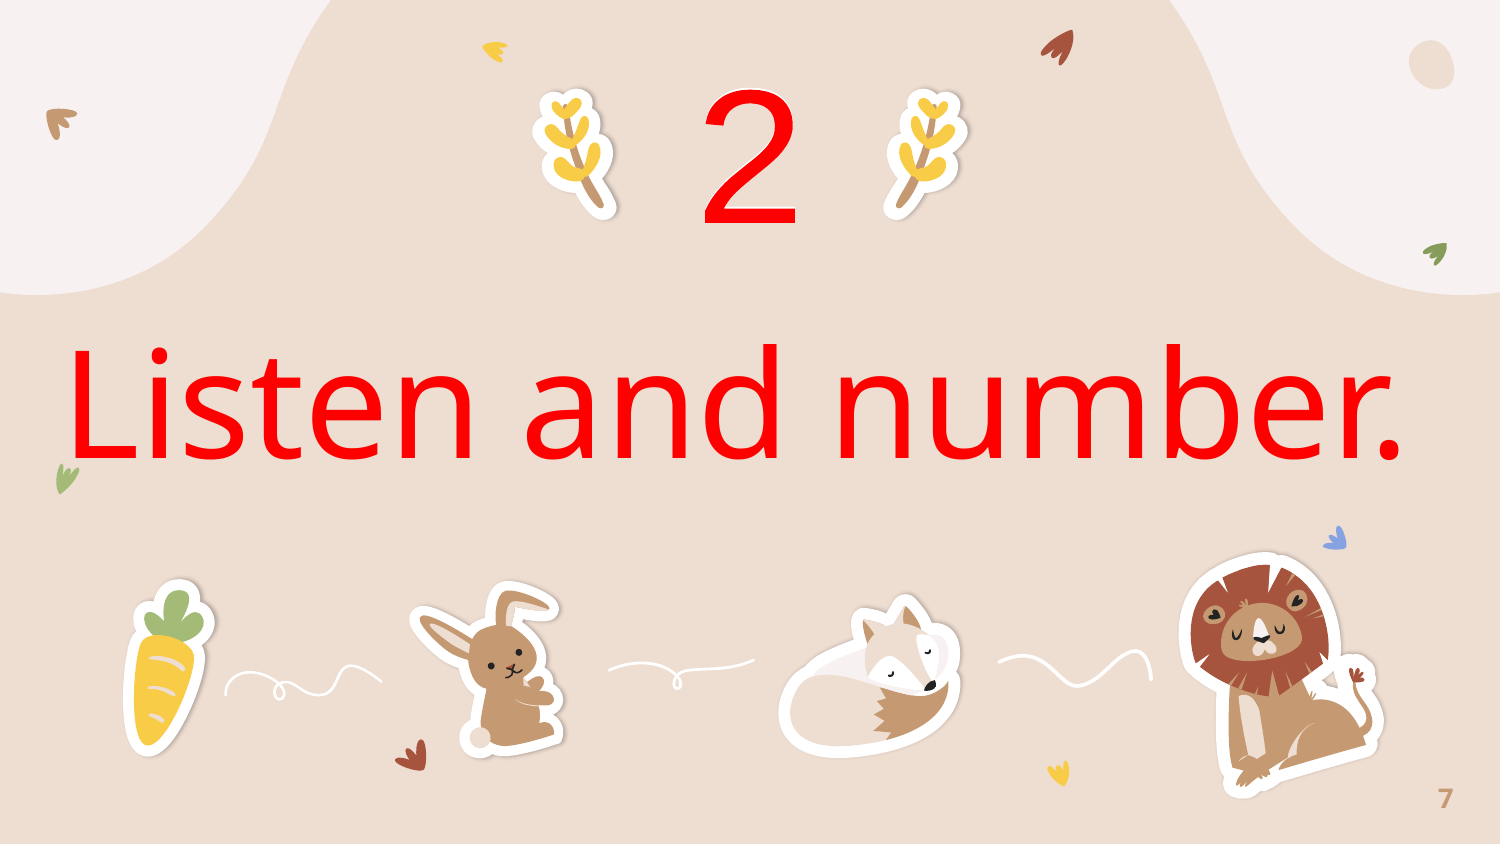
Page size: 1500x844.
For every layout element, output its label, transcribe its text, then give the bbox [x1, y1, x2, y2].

slide_number 7 [1378, 766, 1469, 832]
text_box [225, 665, 382, 700]
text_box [768, 612, 973, 758]
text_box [425, 587, 572, 756]
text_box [531, 89, 617, 219]
text_box [608, 659, 755, 690]
title Listen and number. [0, 319, 1500, 478]
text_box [883, 89, 969, 219]
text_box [1158, 530, 1400, 806]
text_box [117, 578, 217, 757]
